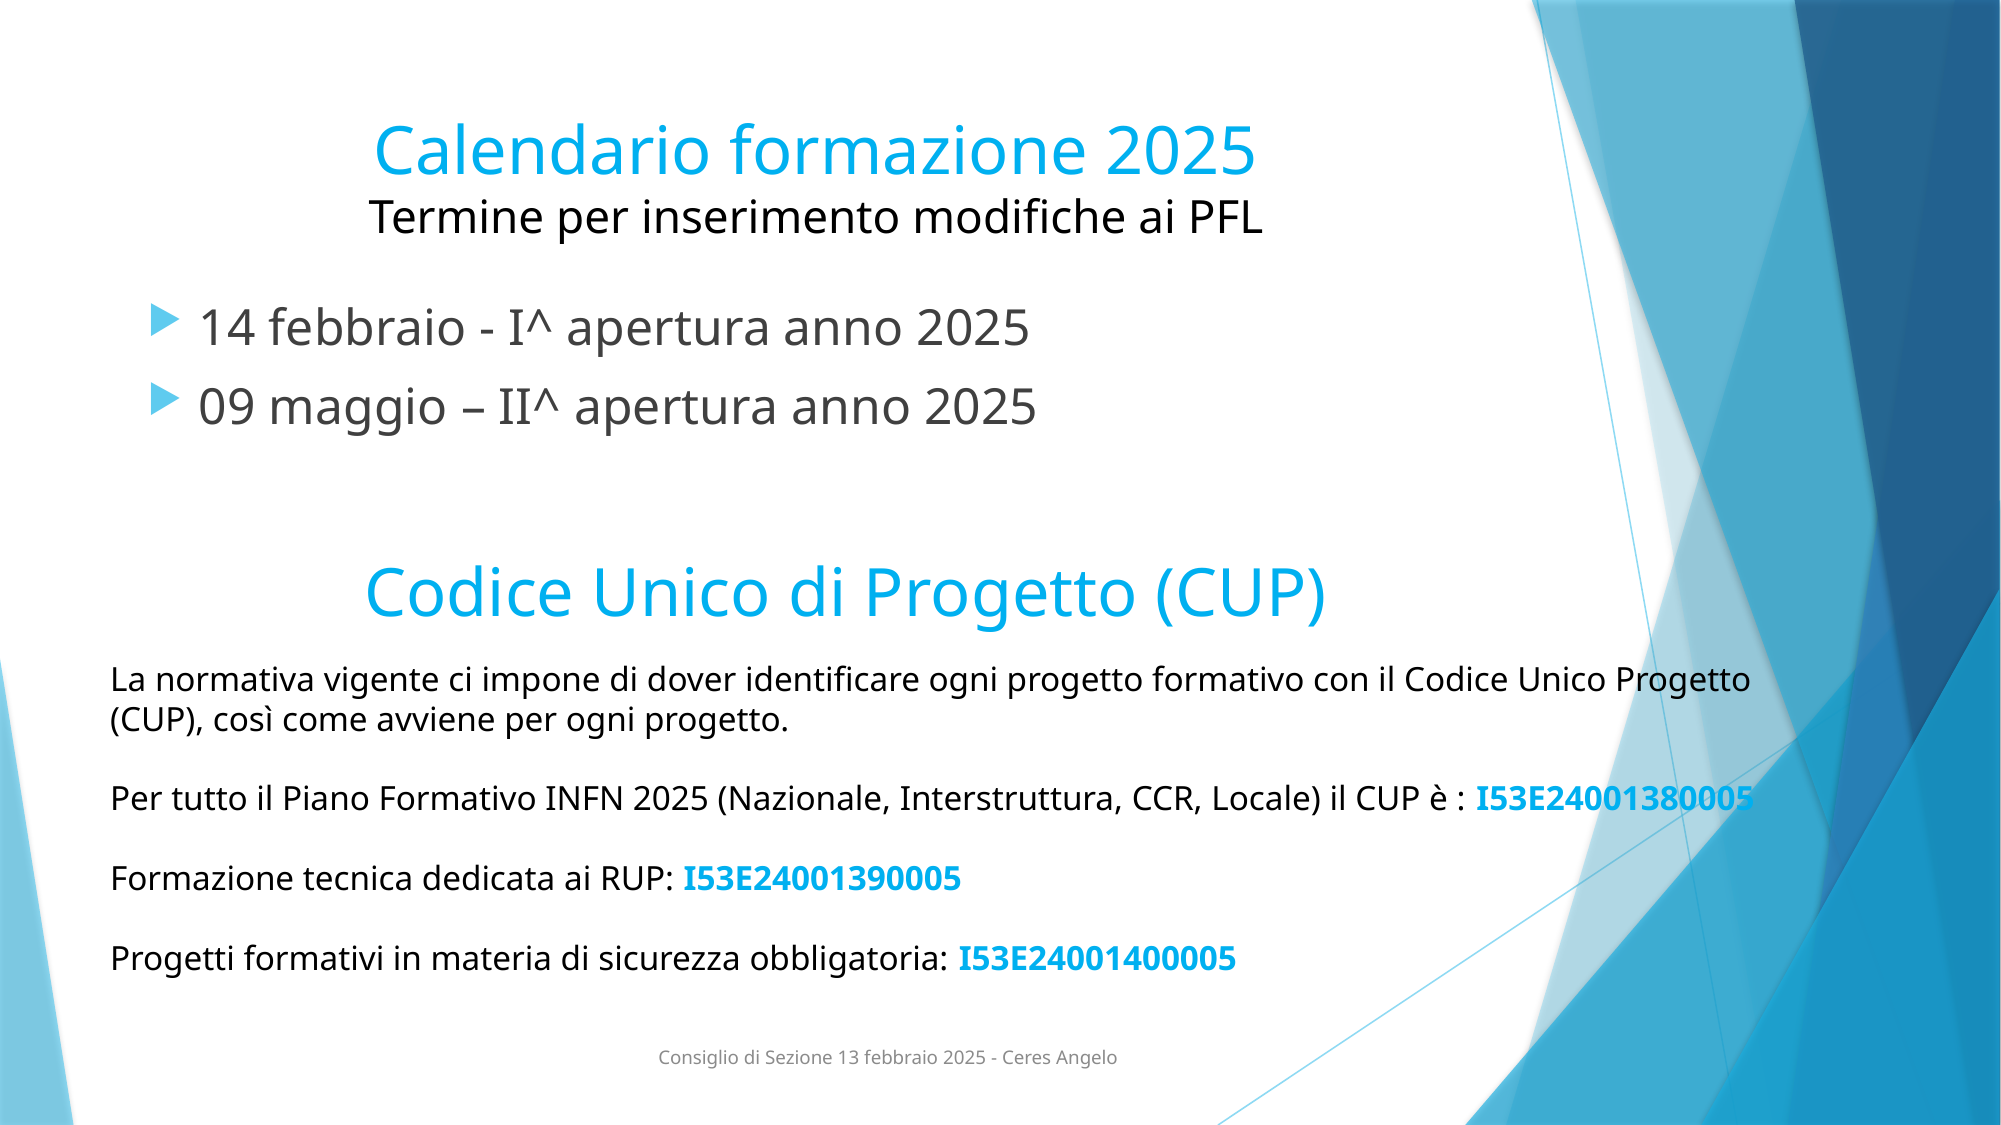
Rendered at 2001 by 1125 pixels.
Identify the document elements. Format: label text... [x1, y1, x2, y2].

list 14 febbraio - I^ apertura anno 2025 09 maggio – II^ apertura anno 2025 [132, 287, 1560, 503]
text_box Codice Unico di Progetto (CUP) [140, 542, 1552, 650]
footer Consiglio di Sezione 13 febbraio 2025 - Ceres Angelo [643, 1026, 1146, 1087]
title Calendario formazione 2025 Termine per inserimento modifiche ai PFL [111, 99, 1522, 317]
text_box La normativa vigente ci impone di dover identificare ogni progetto formativo con il Codice Unico Progetto (CUP), così come avviene per ogni progetto. Per tutto il Piano Formativo INFN 2025 (Nazionale, Interstruttura, CCR, Locale) il CUP è : I53E24001380005 Formazione tecnica dedicata ai RUP: I53E24001390005 Progetti formativi in materia di sicurezza obbligatoria: I53E24001400005 [95, 650, 1818, 985]
